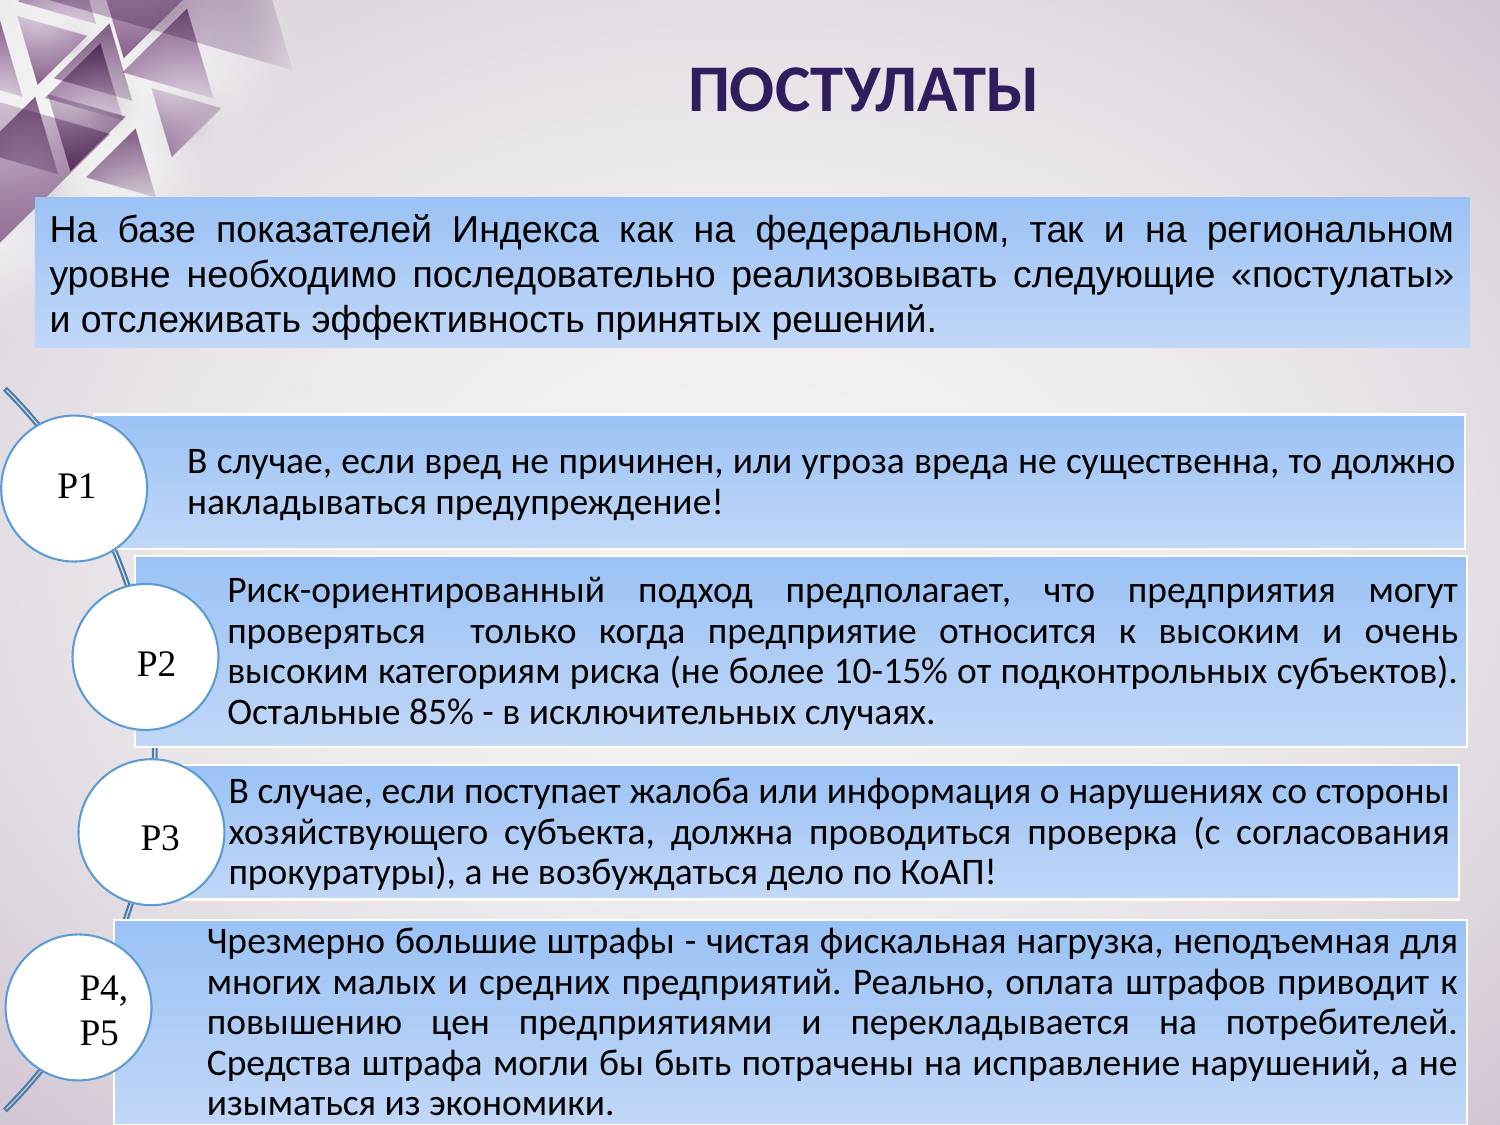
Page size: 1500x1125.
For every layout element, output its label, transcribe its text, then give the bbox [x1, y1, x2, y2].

text_box Постулаты [228, 37, 1500, 133]
text_box На базе показателей Индекса как на федеральном, так и на региональном уровне необходимо последовательно реализовывать следующие «постулаты» и отслеживать эффективность принятых решений. [34, 197, 1470, 348]
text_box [0, 365, 1467, 1125]
picture [0, 0, 1500, 1125]
